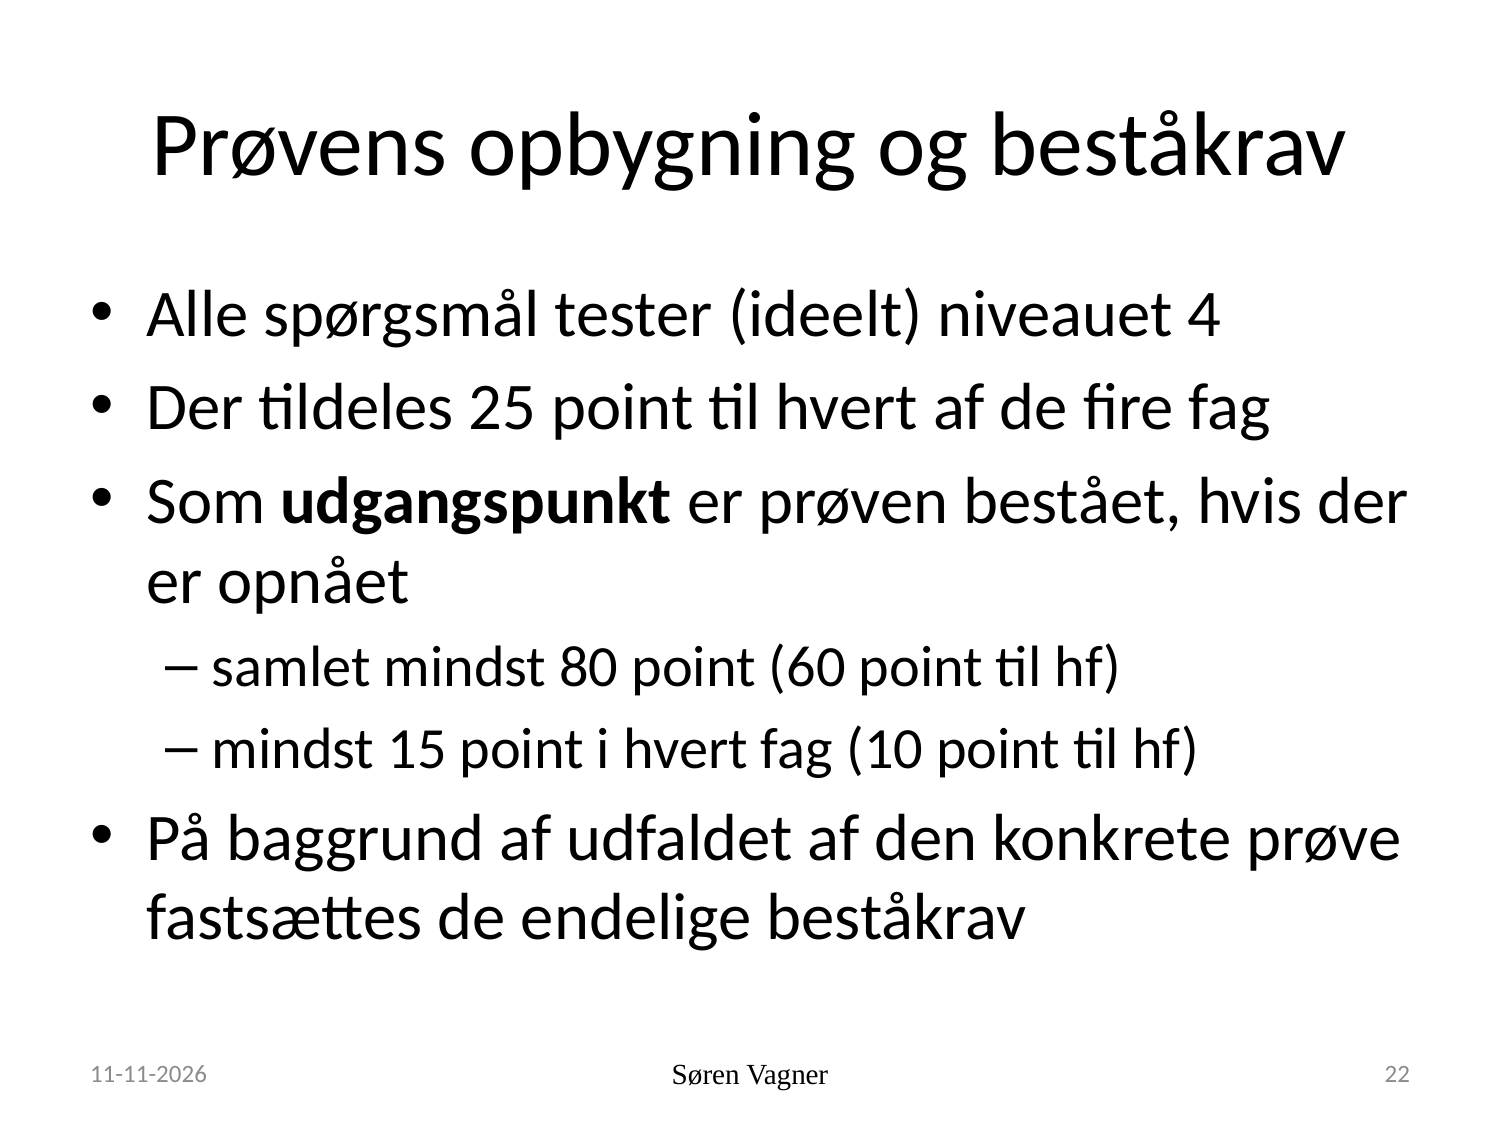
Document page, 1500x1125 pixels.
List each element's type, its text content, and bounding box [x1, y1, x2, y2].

footer Søren Vagner [512, 1042, 988, 1103]
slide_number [75, 1042, 425, 1103]
slide_number 22 [1074, 1042, 1425, 1103]
title Prøvens opbygning og beståkrav [75, 45, 1425, 233]
list Alle spørgsmål tester (ideelt) niveauet 4 Der tildeles 25 point til hvert af de fire fag Som udgangspunkt er prøven bestået, hvis der er opnået samlet mindst 80 point (60 point til hf) mindst 15 point i hvert fag (10 point til hf) På baggrund af udfaldet af den konkrete prøve fastsættes de endelige beståkrav [75, 262, 1425, 1005]
